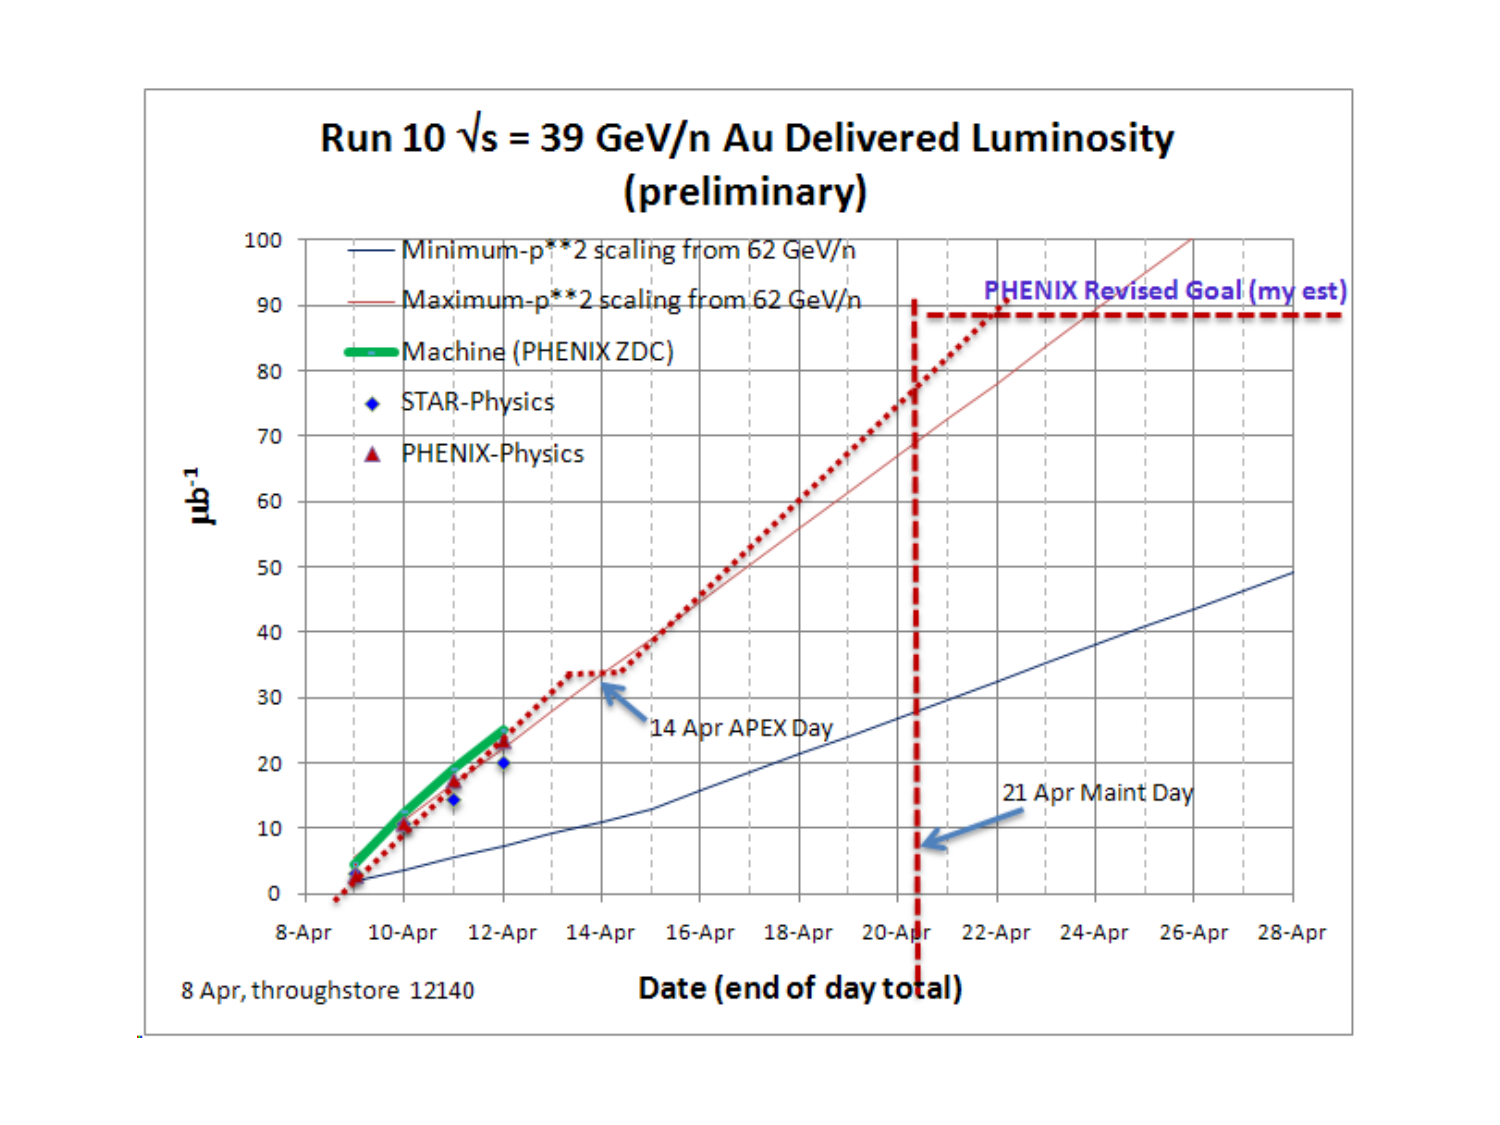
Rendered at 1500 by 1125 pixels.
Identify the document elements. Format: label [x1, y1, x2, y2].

picture [136, 87, 1363, 1038]
